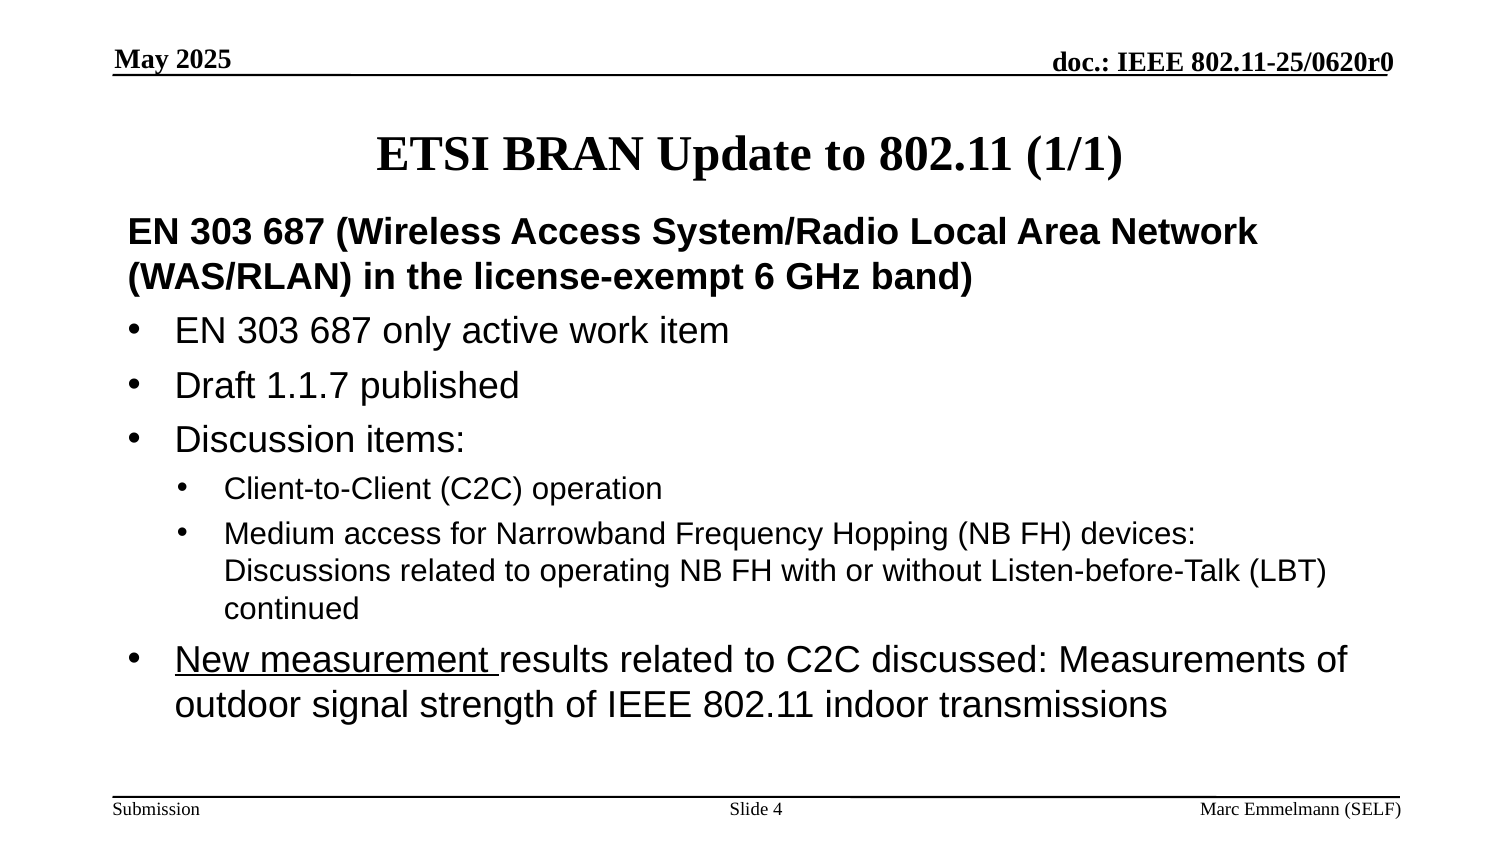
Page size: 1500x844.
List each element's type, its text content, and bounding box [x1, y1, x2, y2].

list EN 303 687 (Wireless Access System/Radio Local Area Network (WAS/RLAN) in the license-exempt 6 GHz band) EN 303 687 only active work item Draft 1.1.7 published Discussion items: Client-to-Client (C2C) operation Medium access for Narrowband Frequency Hopping (NB FH) devices: Discussions related to operating NB FH with or without Listen-before-Talk (LBT) continued New measurement results related to C2C discussed: Measurements of outdoor signal strength of IEEE 802.11 indoor transmissions [112, 199, 1388, 706]
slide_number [114, 40, 423, 75]
title ETSI BRAN Update to 802.11 (1/1) [112, 84, 1388, 199]
footer Marc Emmelmann (SELF) [878, 796, 1402, 820]
slide_number Slide 4 [712, 796, 800, 842]
